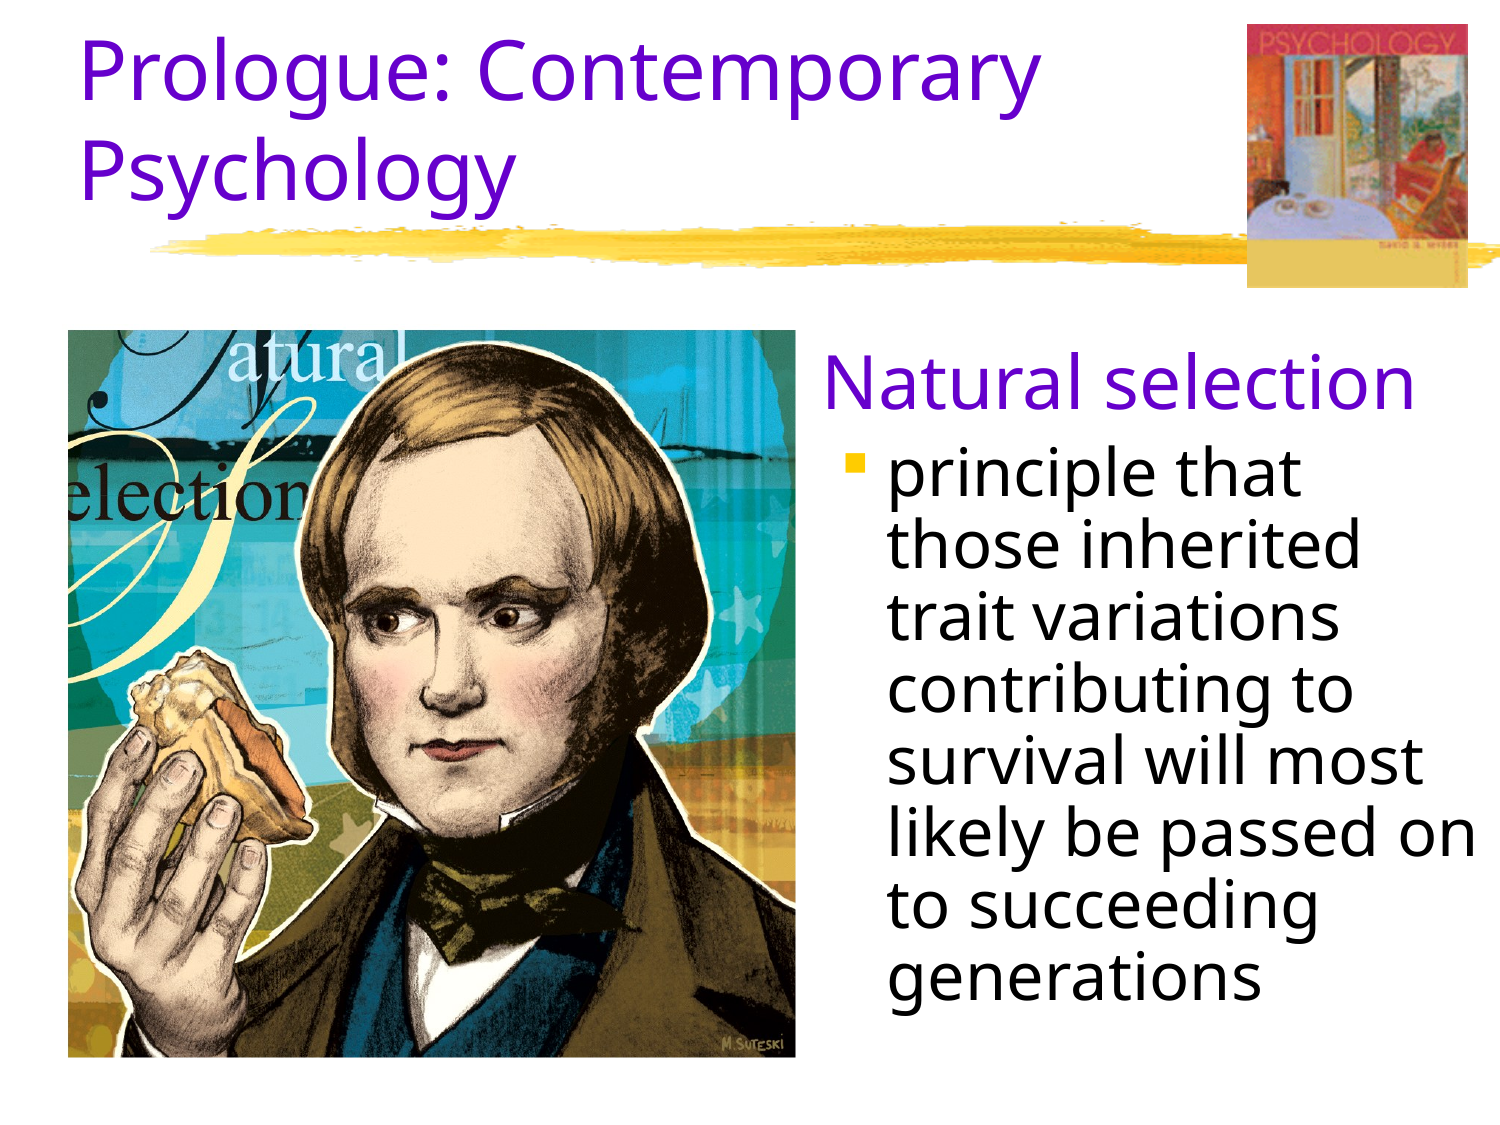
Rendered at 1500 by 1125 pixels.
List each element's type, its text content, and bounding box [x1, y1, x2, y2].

list Natural selection principle that those inherited trait variations contributing to survival will most likely be passed on to succeeding generations [749, 337, 1500, 1085]
picture [150, 24, 1500, 288]
picture [62, 324, 801, 1063]
title Prologue: Contemporary Psychology [62, 37, 1209, 226]
